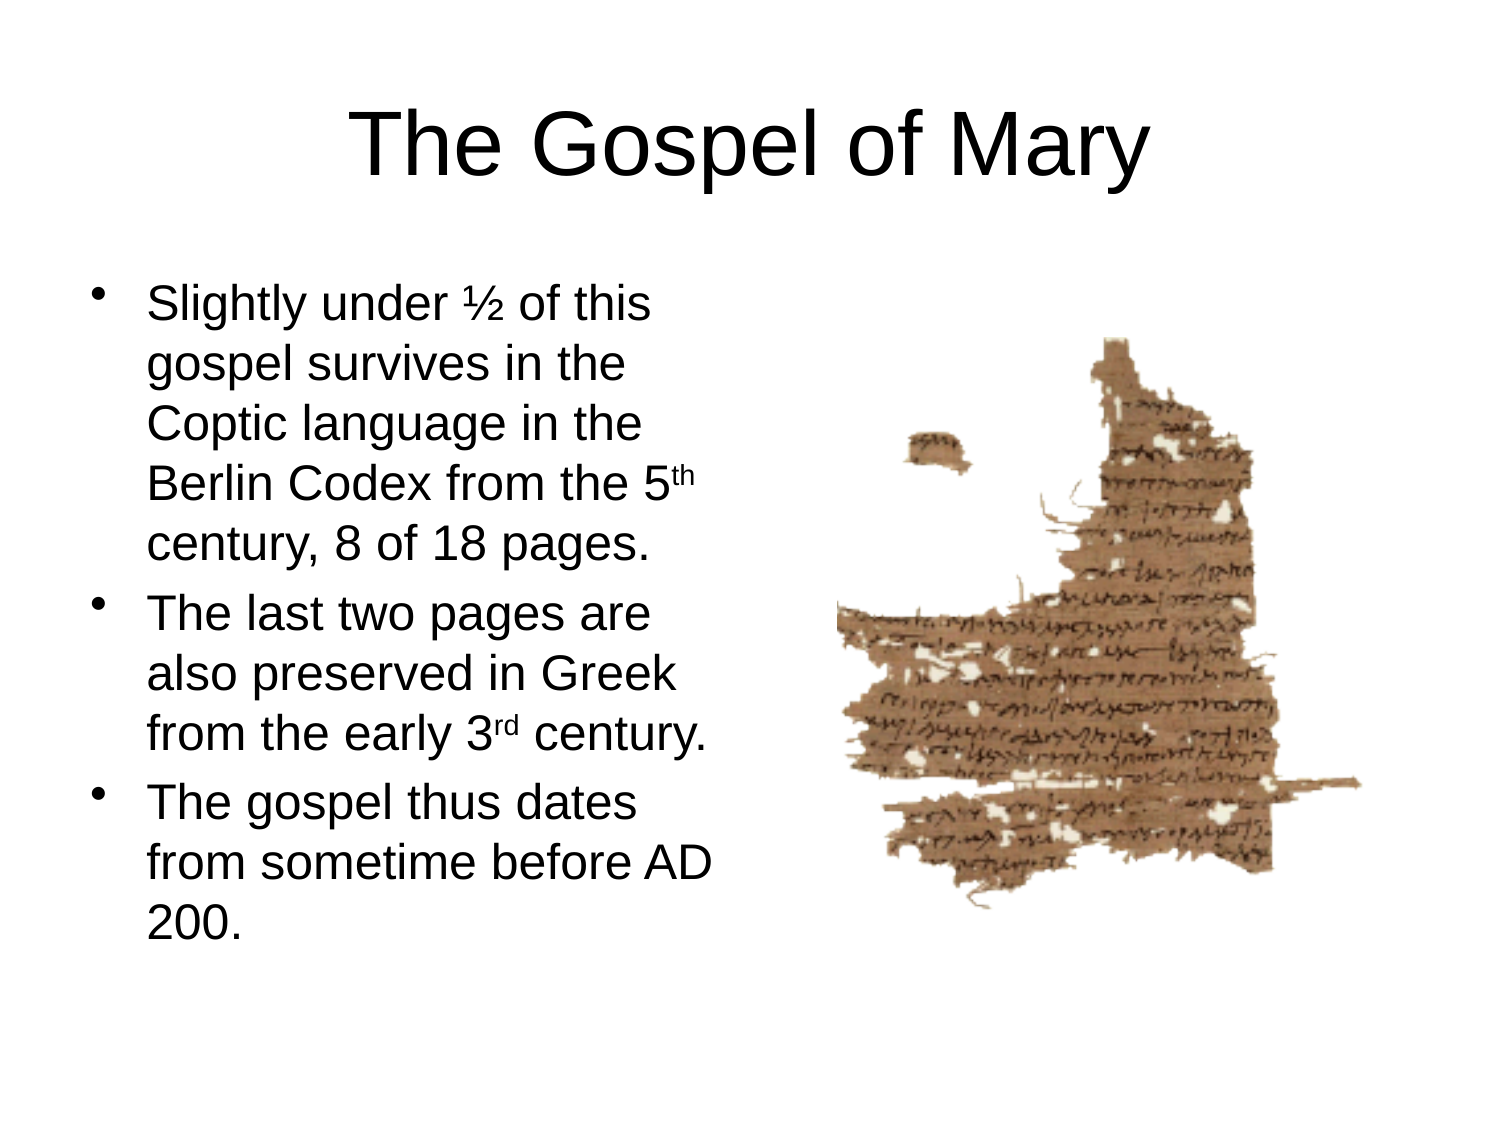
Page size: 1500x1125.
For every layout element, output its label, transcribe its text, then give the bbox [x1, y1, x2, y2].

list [837, 337, 1366, 913]
title The Gospel of Mary [75, 45, 1425, 233]
list Slightly under ½ of this gospel survives in the Coptic language in the Berlin Codex from the 5th century, 8 of 18 pages. The last two pages are also preserved in Greek from the early 3rd century. The gospel thus dates from sometime before AD 200. [75, 262, 738, 1005]
